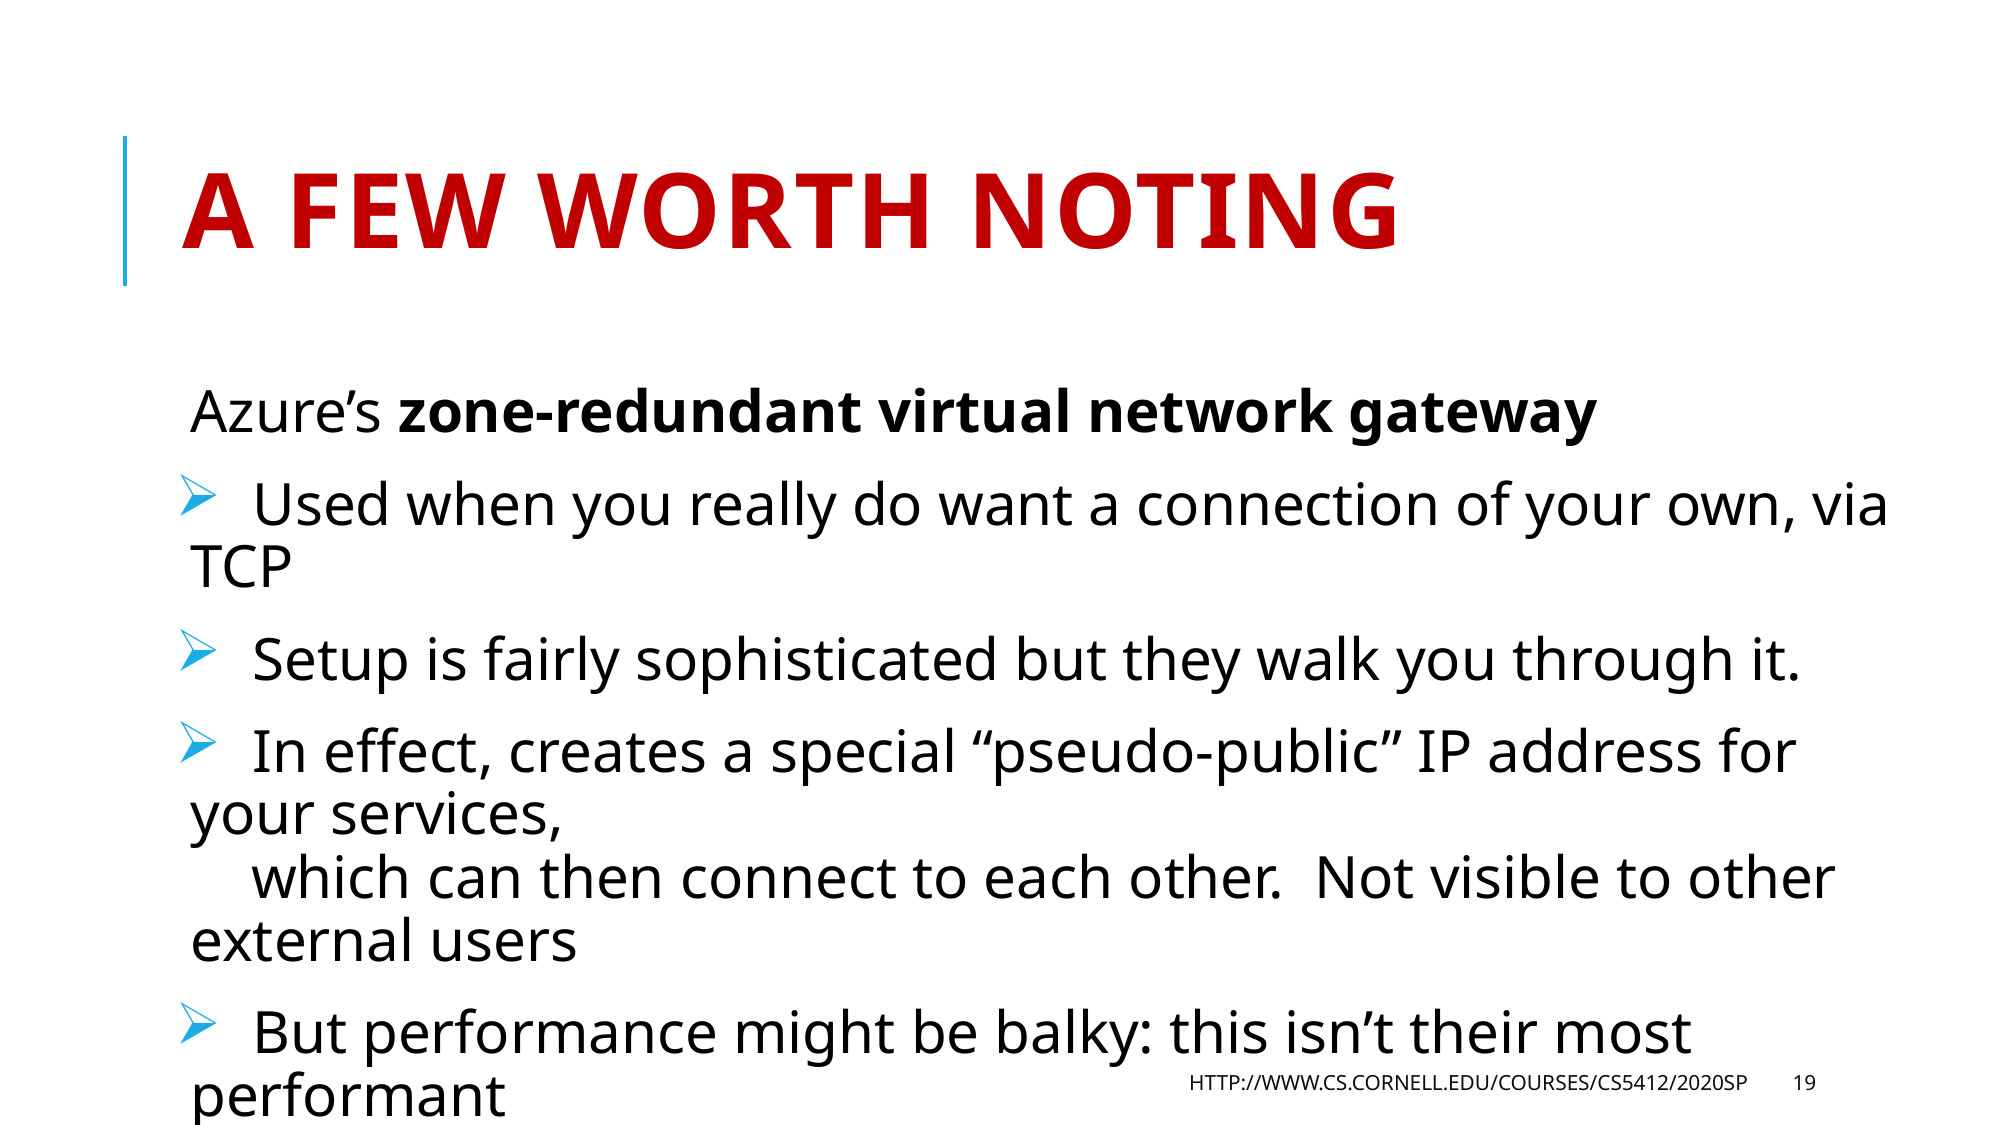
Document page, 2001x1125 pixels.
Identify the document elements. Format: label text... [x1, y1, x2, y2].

slide_number 19 [1777, 1061, 1938, 1107]
title A Few Worth Noting [168, 96, 1938, 342]
footer http://www.cs.cornell.edu/courses/cs5412/2020sp [794, 1061, 1763, 1107]
list Azure’s zone-redundant virtual network gateway Used when you really do want a connection of your own, via TCP Setup is fairly sophisticated but they walk you through it. In effect, creates a special “pseudo-public” IP address for your services, which can then connect to each other. Not visible to other external users But performance might be balky: this isn’t their most performant option. And they charge by the megabyte transferred over the links. [168, 375, 1938, 1035]
